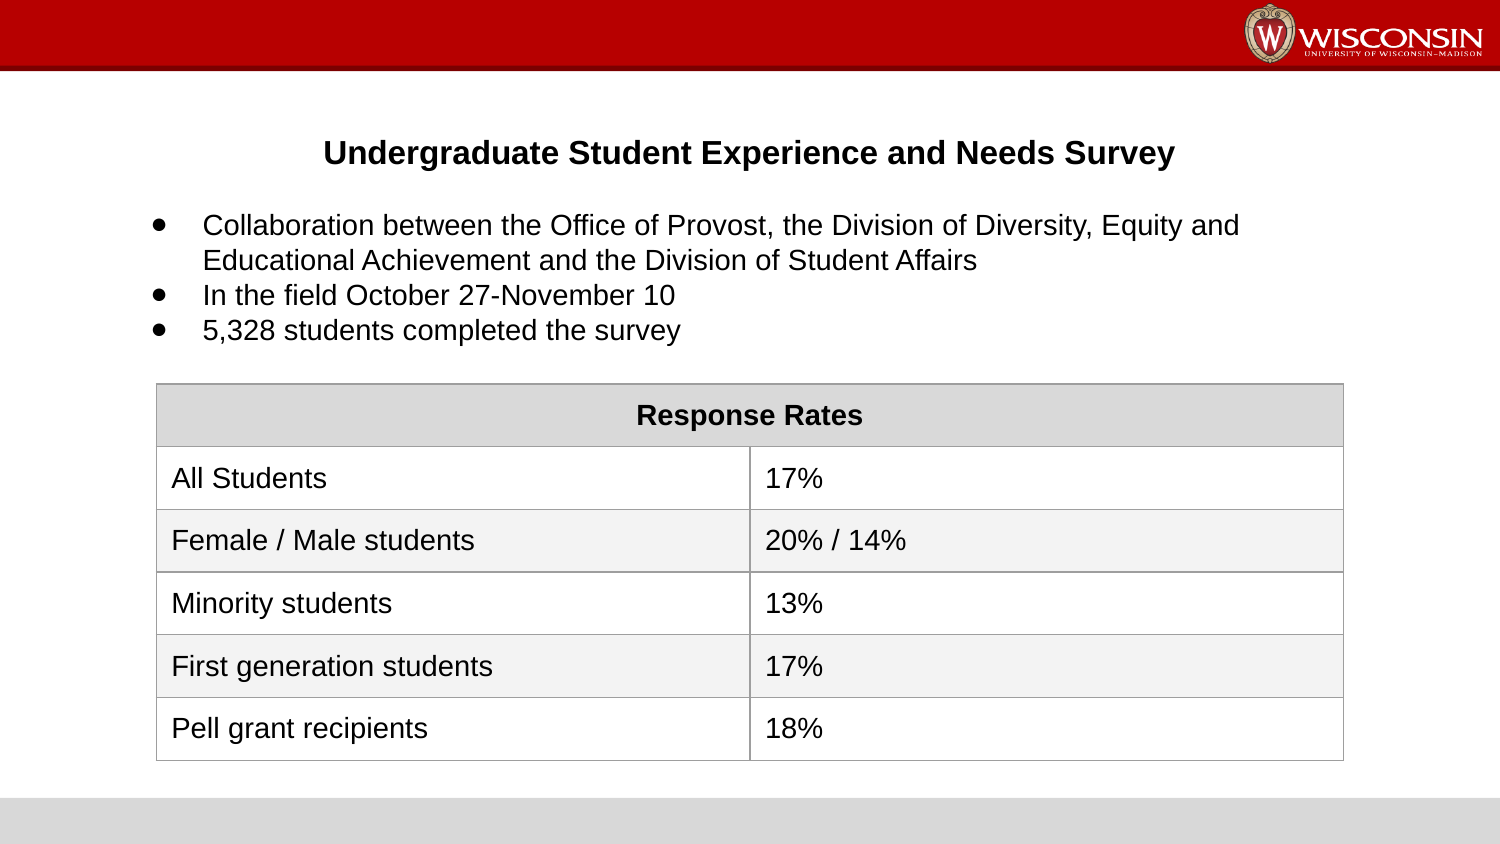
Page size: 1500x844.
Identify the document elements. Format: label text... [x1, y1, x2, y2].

table_cell First generation students [157, 635, 749, 697]
table_cell 17% [751, 447, 1343, 509]
table_cell Pell grant recipients [157, 698, 749, 760]
table_cell 17% [751, 635, 1343, 697]
table_cell 20% / 14% [751, 510, 1343, 571]
table_cell All Students [157, 447, 749, 509]
table_header Response Rates [157, 385, 1343, 446]
table_cell 13% [751, 573, 1343, 634]
picture [1244, 3, 1483, 64]
table_cell 18% [751, 698, 1343, 760]
title Undergraduate Student Experience and Needs Survey Collaboration between the Office of Provost, the Division of Diversity, Equity and Educational Achievement and the Division of Student Affairs In the field October 27-November 10 5,328 students completed the survey [112, 116, 1388, 274]
table_cell Minority students [157, 573, 749, 634]
table_cell Female / Male students [157, 510, 749, 571]
